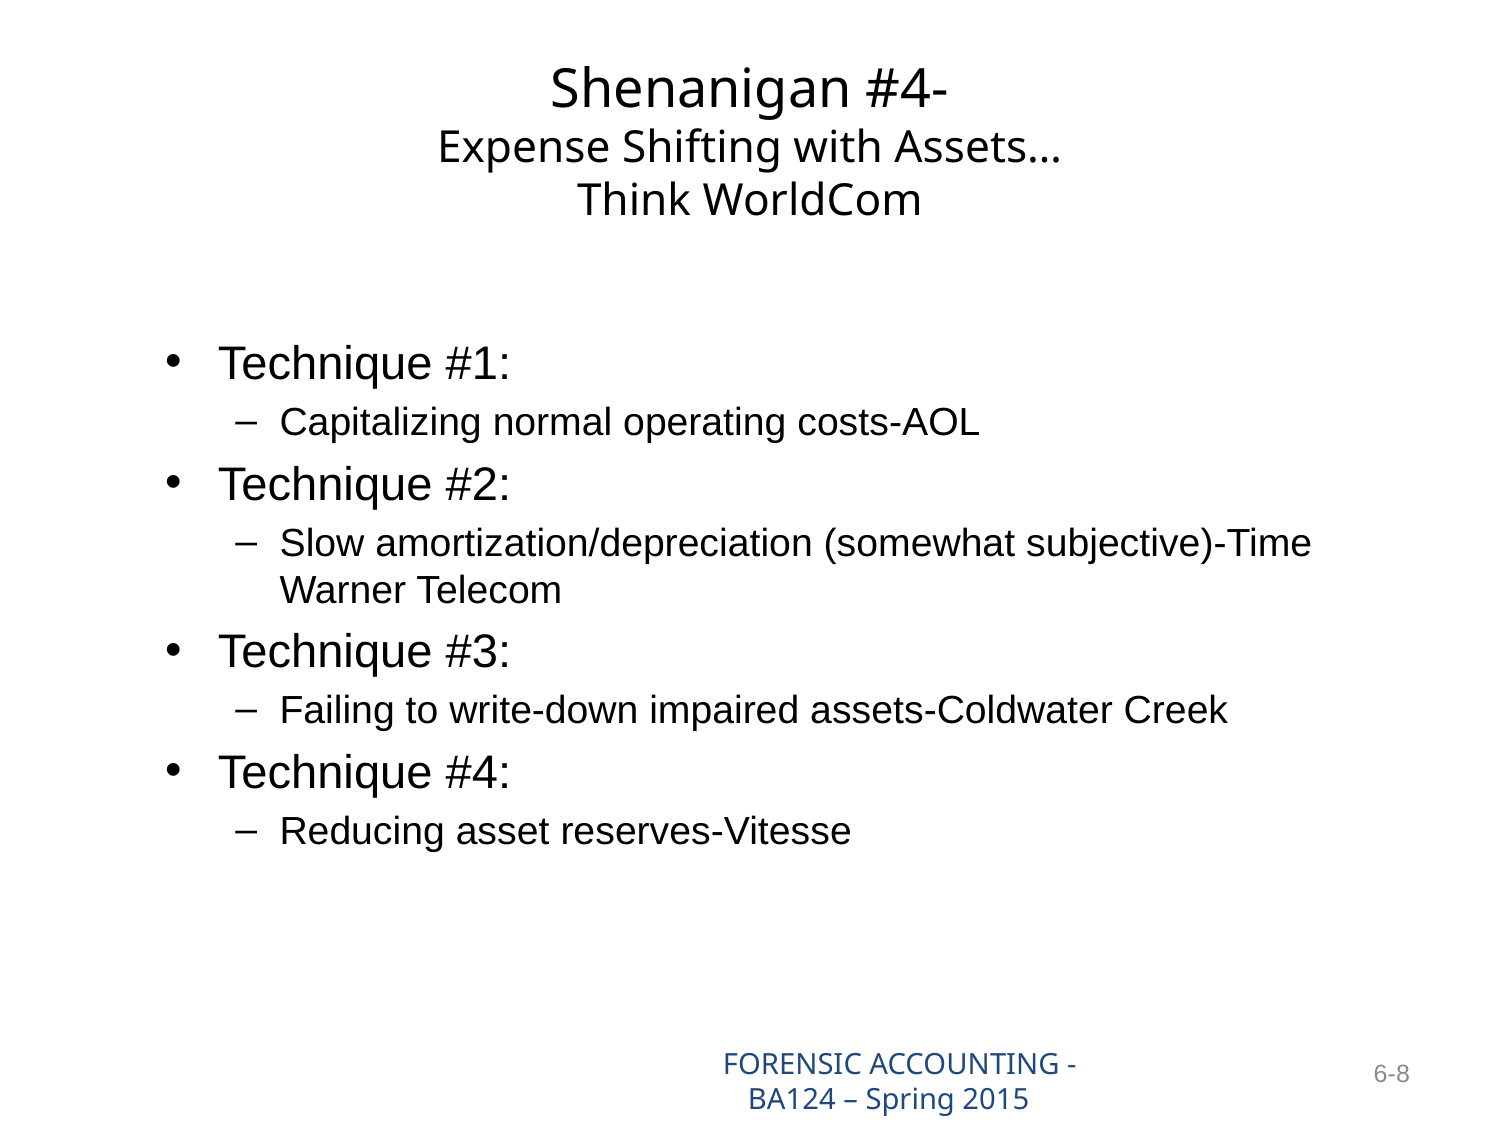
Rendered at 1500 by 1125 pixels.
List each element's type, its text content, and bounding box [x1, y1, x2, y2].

list Technique #1: Capitalizing normal operating costs-AOL Technique #2: Slow amortization/depreciation (somewhat subjective)-Time Warner Telecom Technique #3: Failing to write-down impaired assets-Coldwater Creek Technique #4: Reducing asset reserves-Vitesse [150, 324, 1463, 863]
footer FORENSIC ACCOUNTING - BA124 – Spring 2015 [662, 1050, 1138, 1110]
title Shenanigan #4- Expense Shifting with Assets… Think WorldCom [75, 45, 1425, 233]
slide_number 6-8 [1074, 1042, 1425, 1103]
